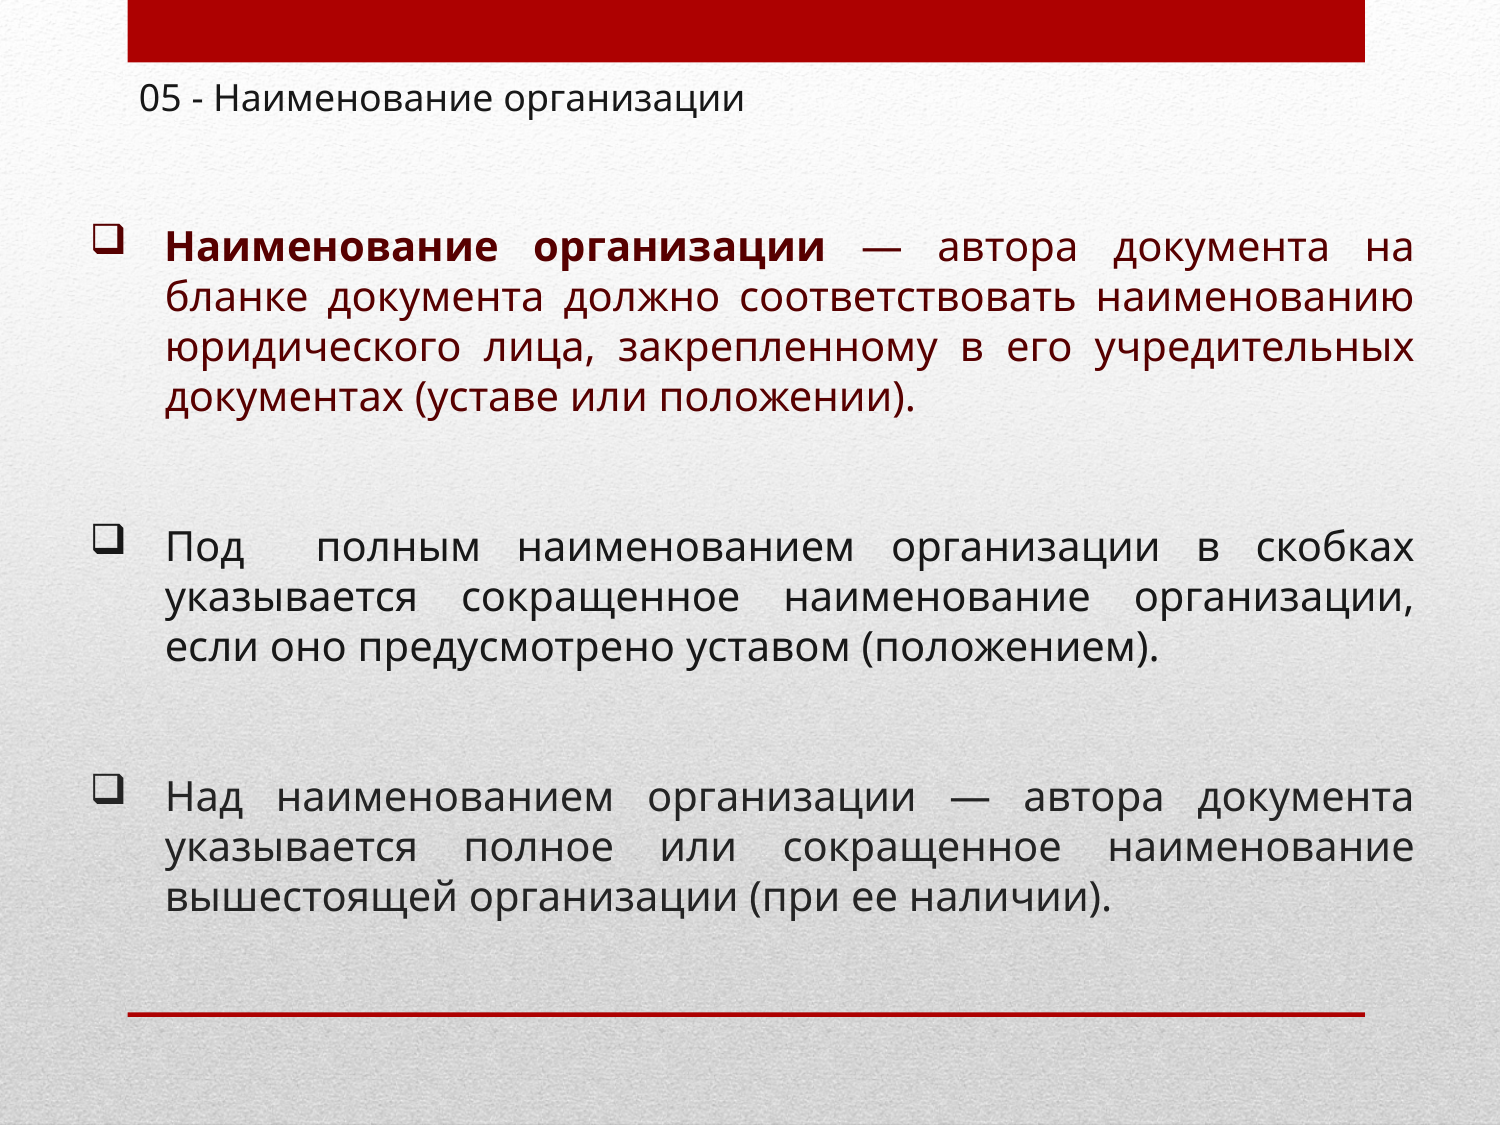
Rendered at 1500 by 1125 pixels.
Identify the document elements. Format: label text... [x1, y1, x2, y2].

title 05 - Наименование организации [123, 66, 1500, 172]
text_box Наименование организации — автора документа на бланке документа должно соответствовать наименованию юридического лица, закрепленному в его учредительных документах (уставе или положении). Под полным наименованием организации в скобках указывается сокращенное наименование организации, если оно предусмотрено уставом (положением). Над наименованием организации — автора документа указывается полное или сокращенное наименование вышестоящей организации (при ее наличии). [75, 212, 1430, 928]
